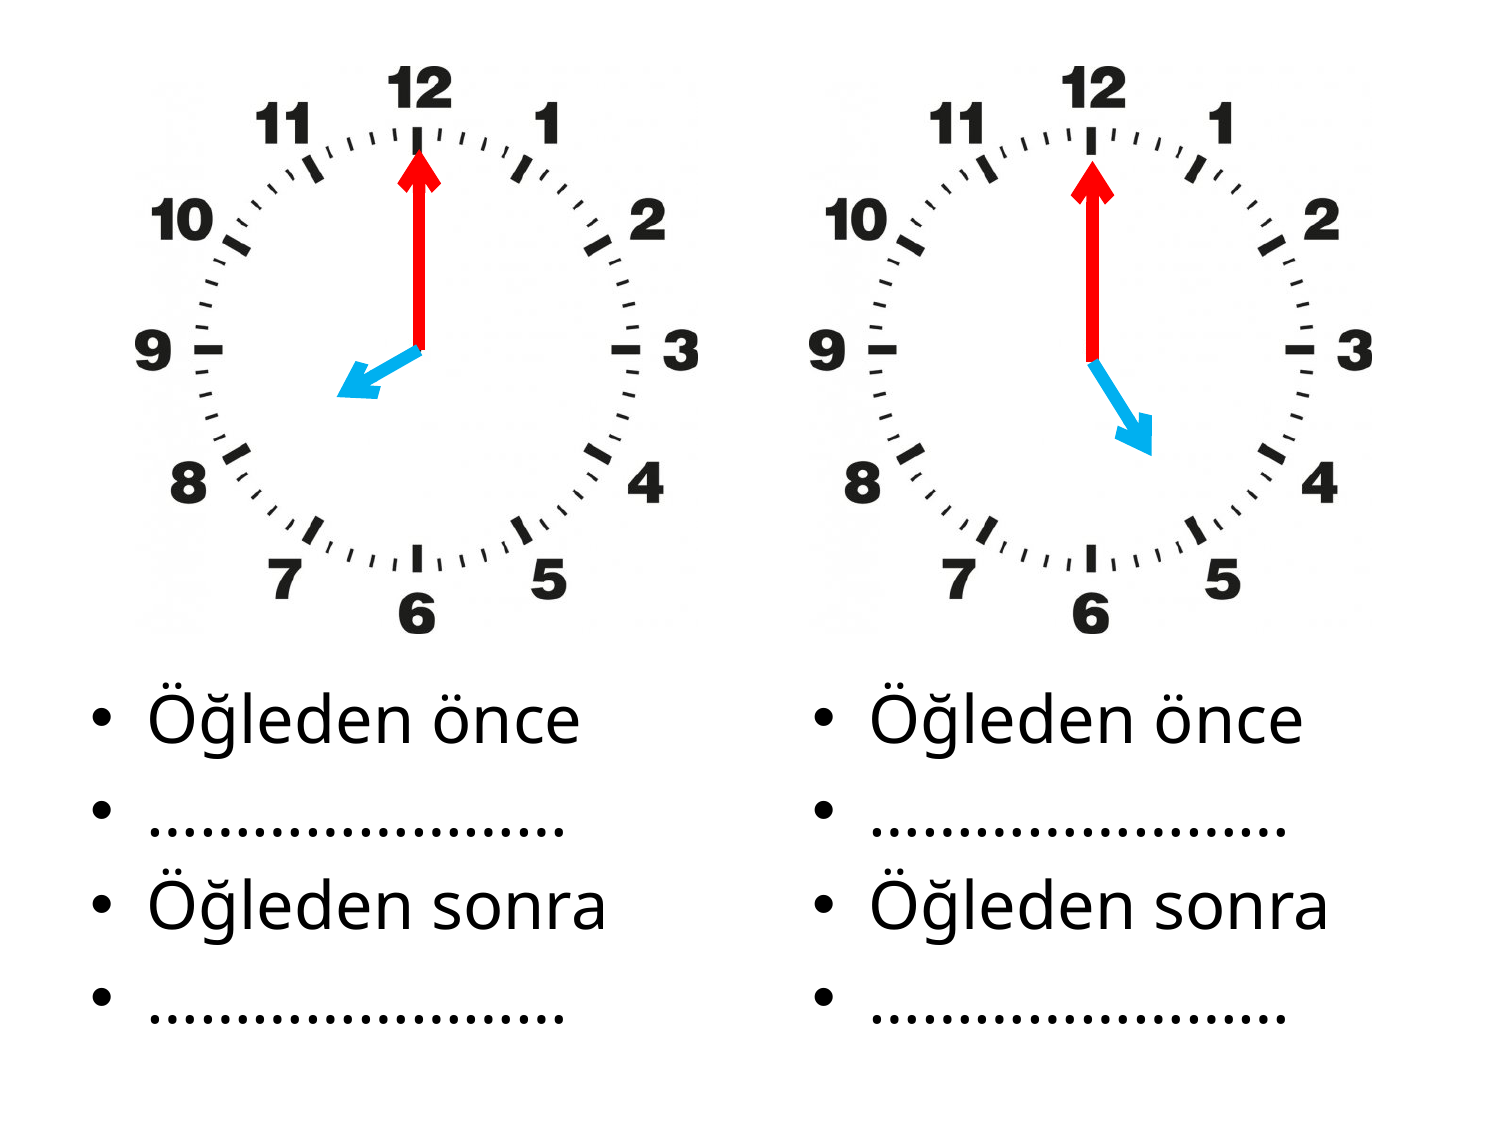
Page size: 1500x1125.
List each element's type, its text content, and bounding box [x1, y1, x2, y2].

picture [808, 66, 1372, 634]
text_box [336, 349, 420, 398]
text_box Öğleden önce …………………… Öğleden sonra …………………… [797, 668, 1461, 1083]
picture [135, 66, 699, 634]
list Öğleden önce …………………… Öğleden sonra …………………… [75, 668, 739, 1083]
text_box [1092, 361, 1152, 457]
